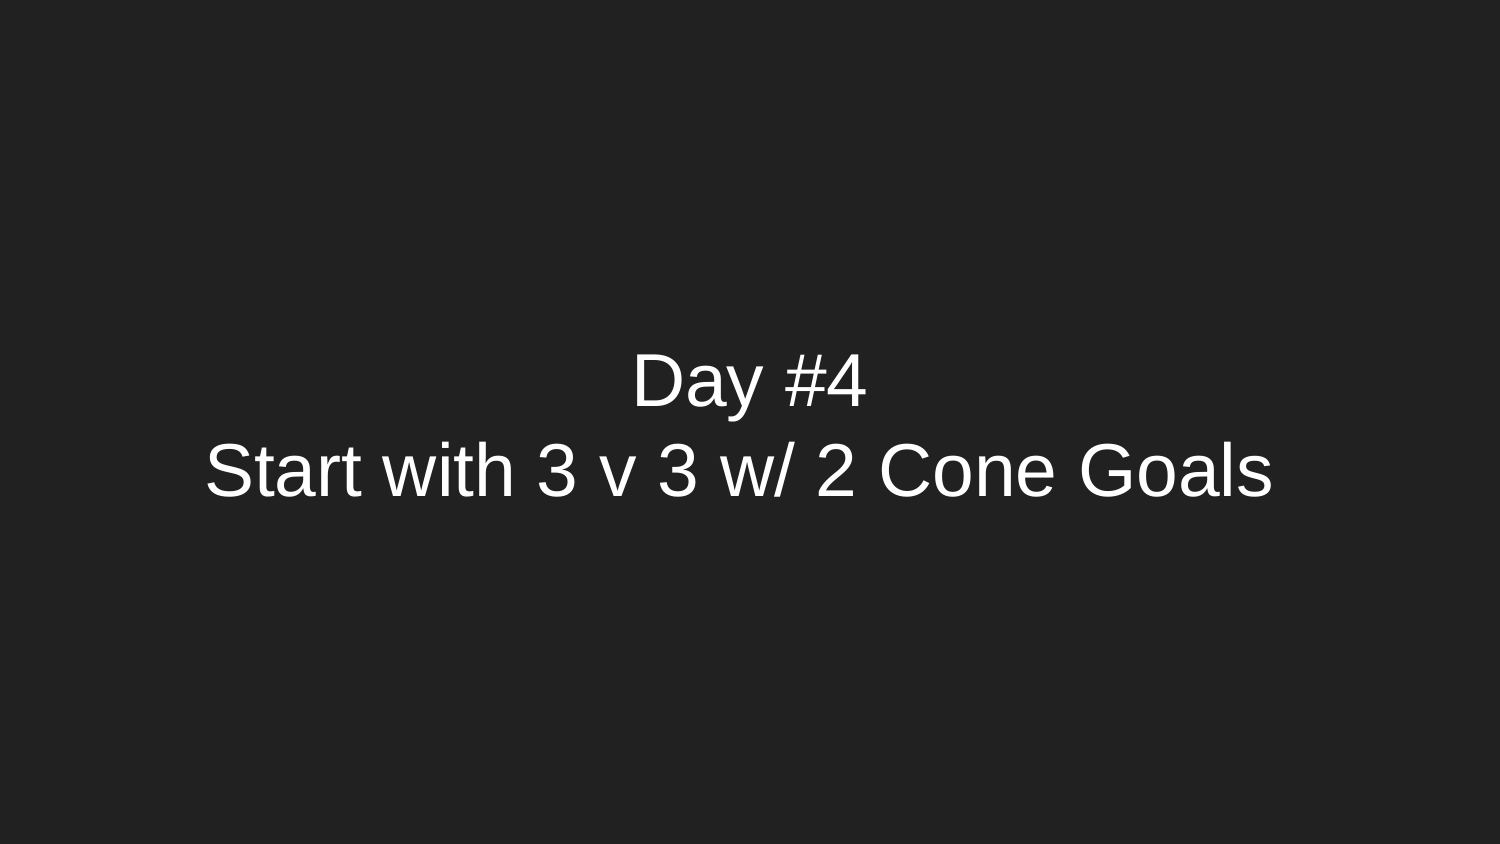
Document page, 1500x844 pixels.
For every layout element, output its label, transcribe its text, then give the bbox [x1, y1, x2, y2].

title Day #4 Start with 3 v 3 w/ 2 Cone Goals [51, 352, 1449, 491]
